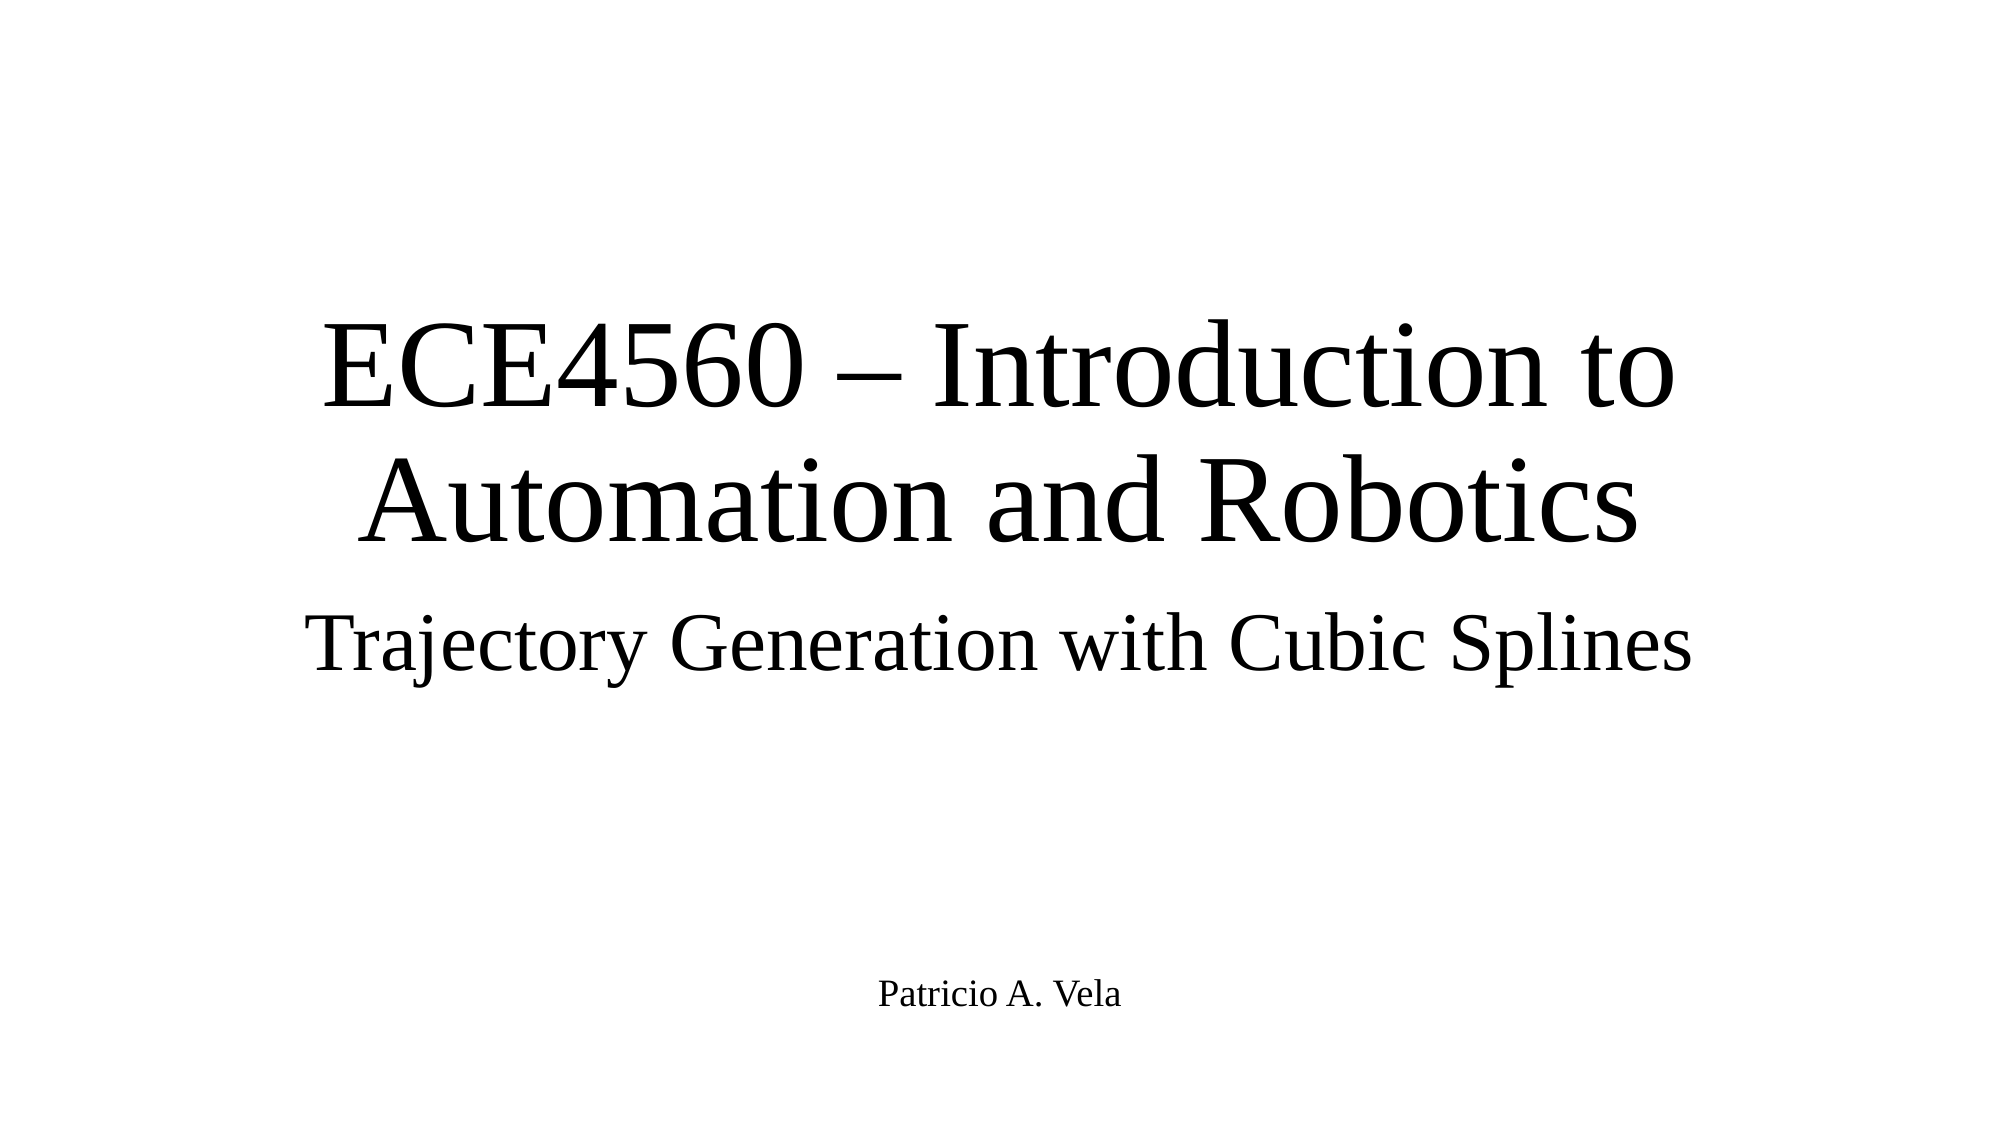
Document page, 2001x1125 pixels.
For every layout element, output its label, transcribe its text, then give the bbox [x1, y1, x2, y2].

text_box Patricio A. Vela [249, 965, 1750, 1023]
title ECE4560 – Introduction to Automation and Robotics [249, 184, 1750, 576]
subtitle Trajectory Generation with Cubic Splines [249, 590, 1750, 710]
